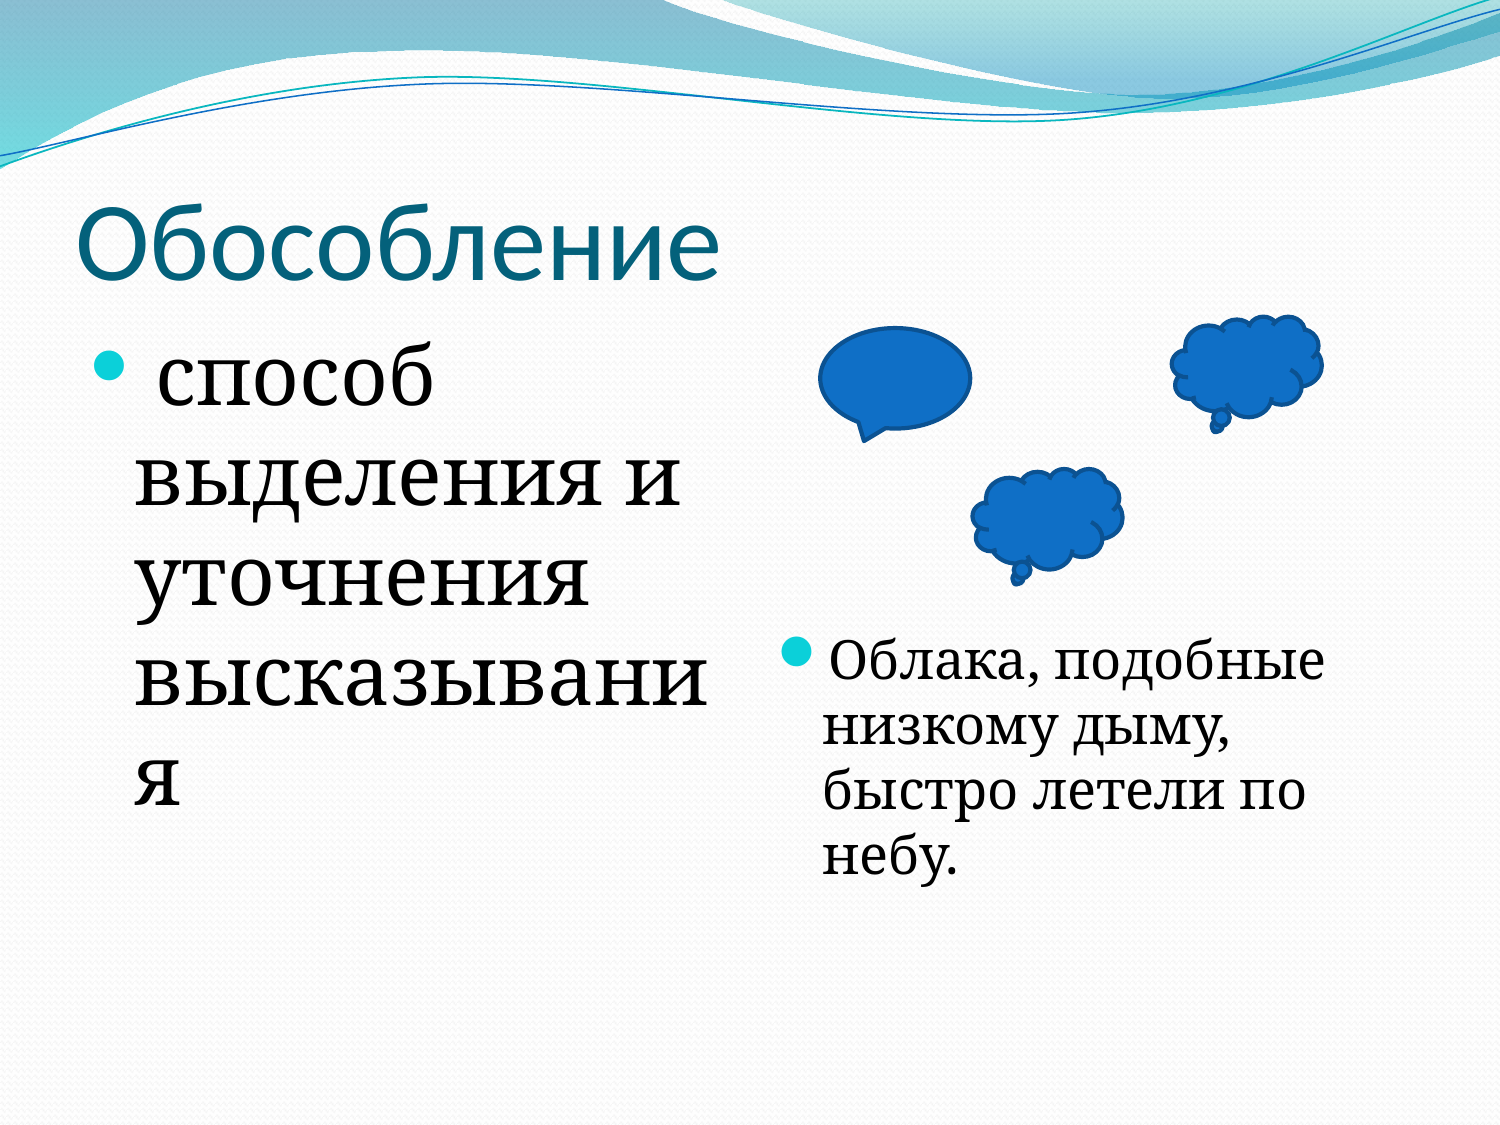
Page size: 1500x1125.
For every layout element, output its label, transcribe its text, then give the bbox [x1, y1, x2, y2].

text_box [970, 466, 1125, 587]
list способ выделения и уточнения высказывания [75, 314, 738, 1043]
text_box [818, 325, 973, 444]
title Обособление [75, 115, 1425, 303]
list Облака, подобные низкому дыму, быстро летели по небу. [762, 314, 1425, 1043]
text_box [1169, 314, 1324, 435]
